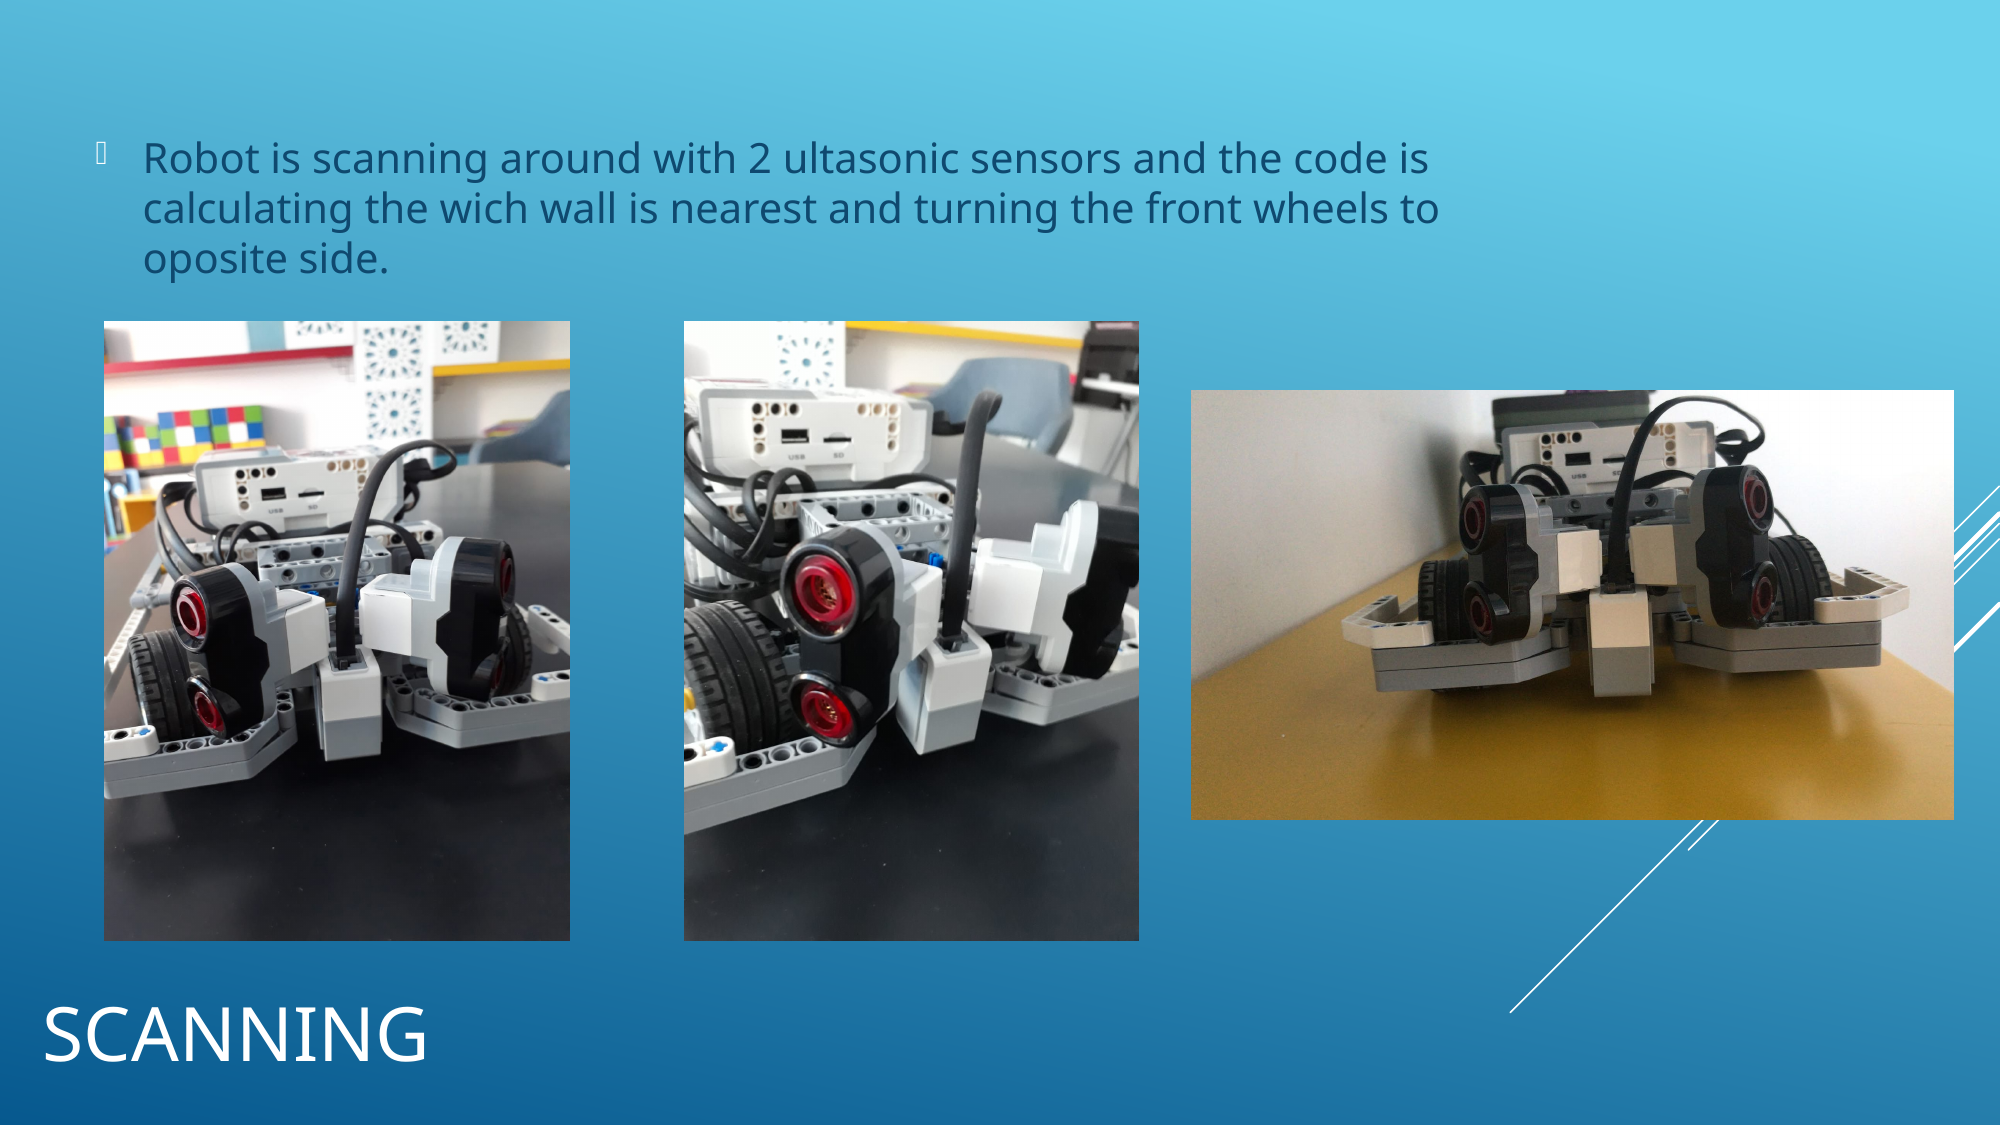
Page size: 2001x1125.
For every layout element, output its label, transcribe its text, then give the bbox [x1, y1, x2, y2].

title Scannıng [27, 959, 488, 1104]
picture [1191, 390, 1954, 820]
list Robot is scanning around with 2 ultasonic sensors and the code is calculating the wich wall is nearest and turning the front wheels to oposite side. [80, 93, 1481, 391]
picture [684, 320, 1139, 942]
picture [104, 320, 570, 942]
